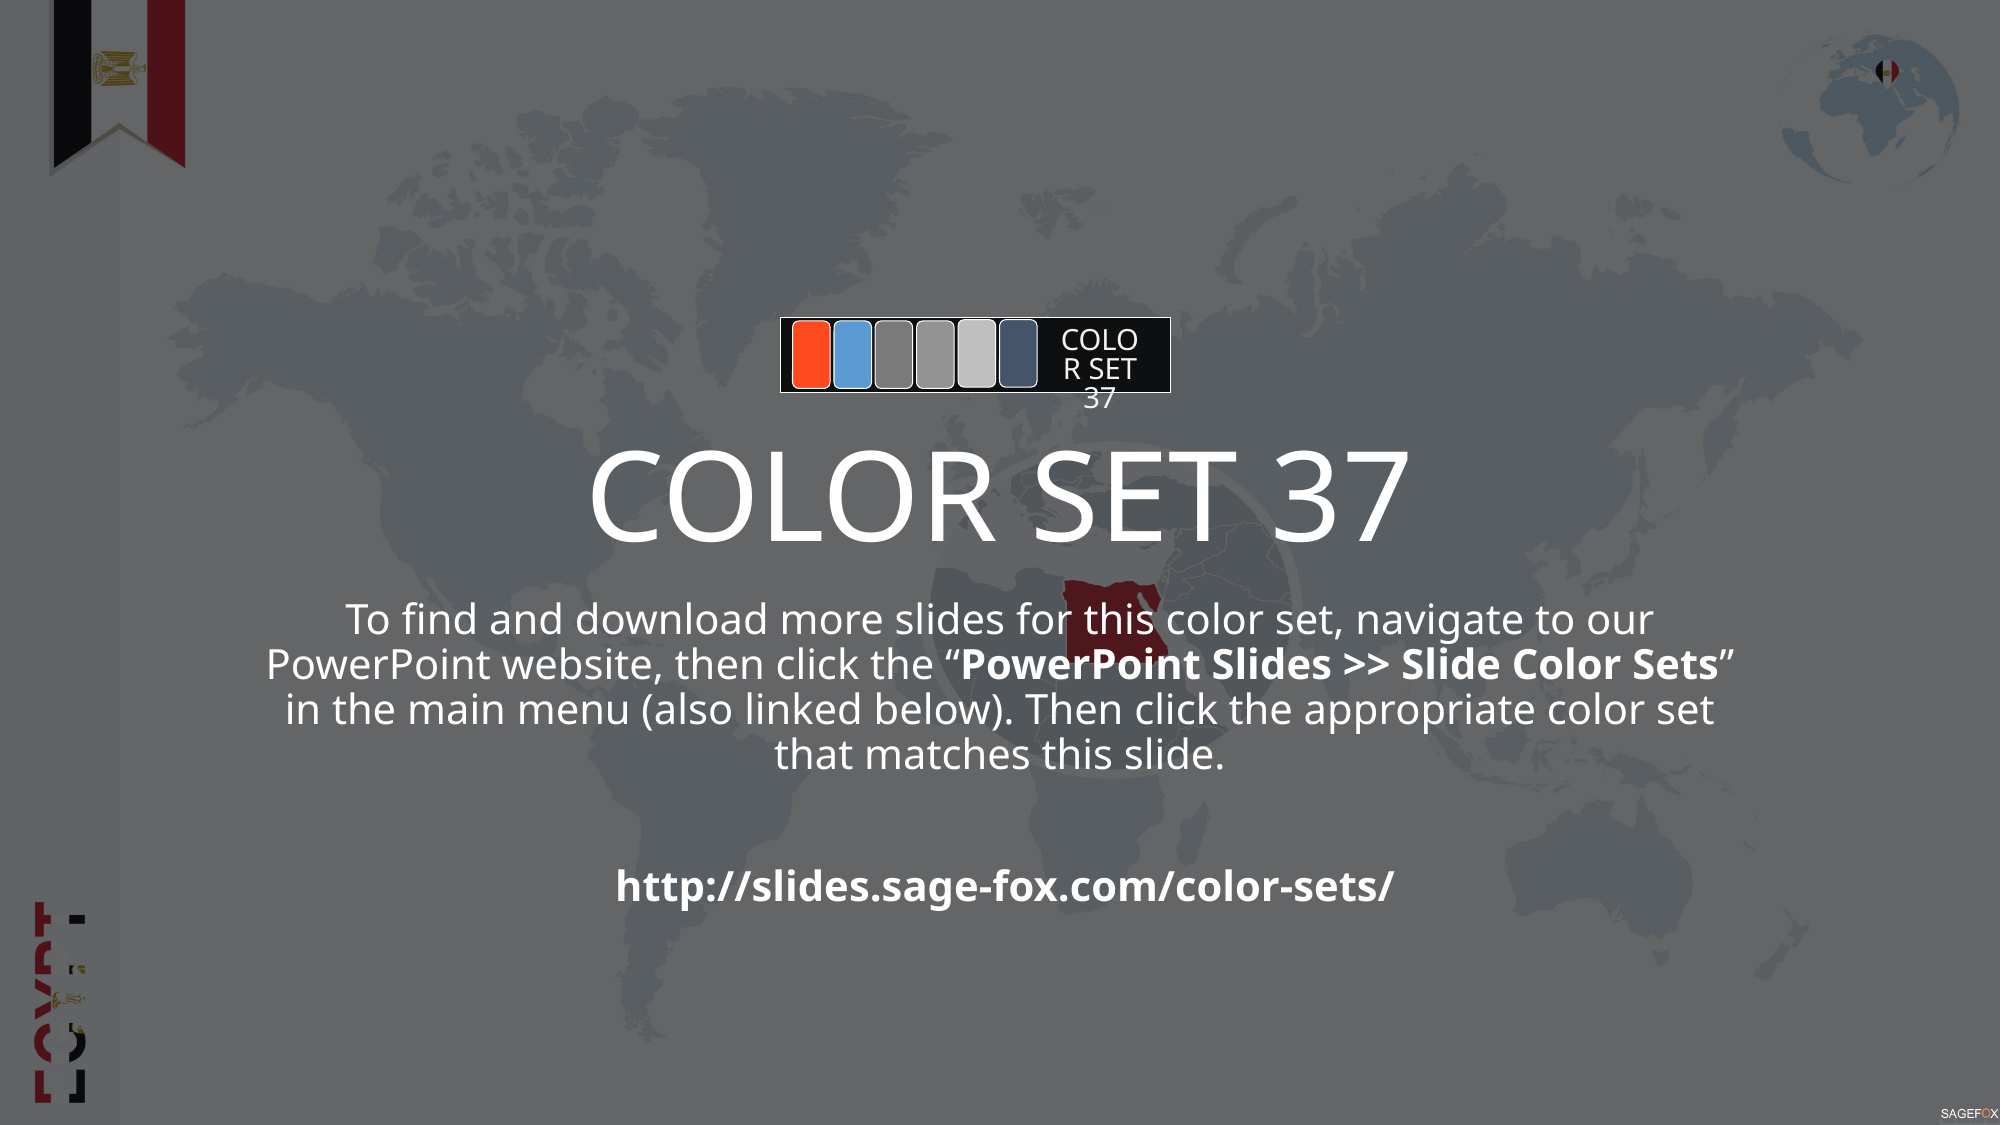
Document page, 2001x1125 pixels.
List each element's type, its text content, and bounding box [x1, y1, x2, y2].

title COLOR SET 37 [249, 184, 1750, 576]
picture [0, 0, 2001, 1125]
subtitle To find and download more slides for this color set, navigate to our PowerPoint website, then click the “PowerPoint Slides >> Slide Color Sets” in the main menu (also linked below). Then click the appropriate color set that matches this slide. http://slides.sage-fox.com/color-sets/ [249, 590, 1750, 863]
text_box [780, 317, 1171, 395]
